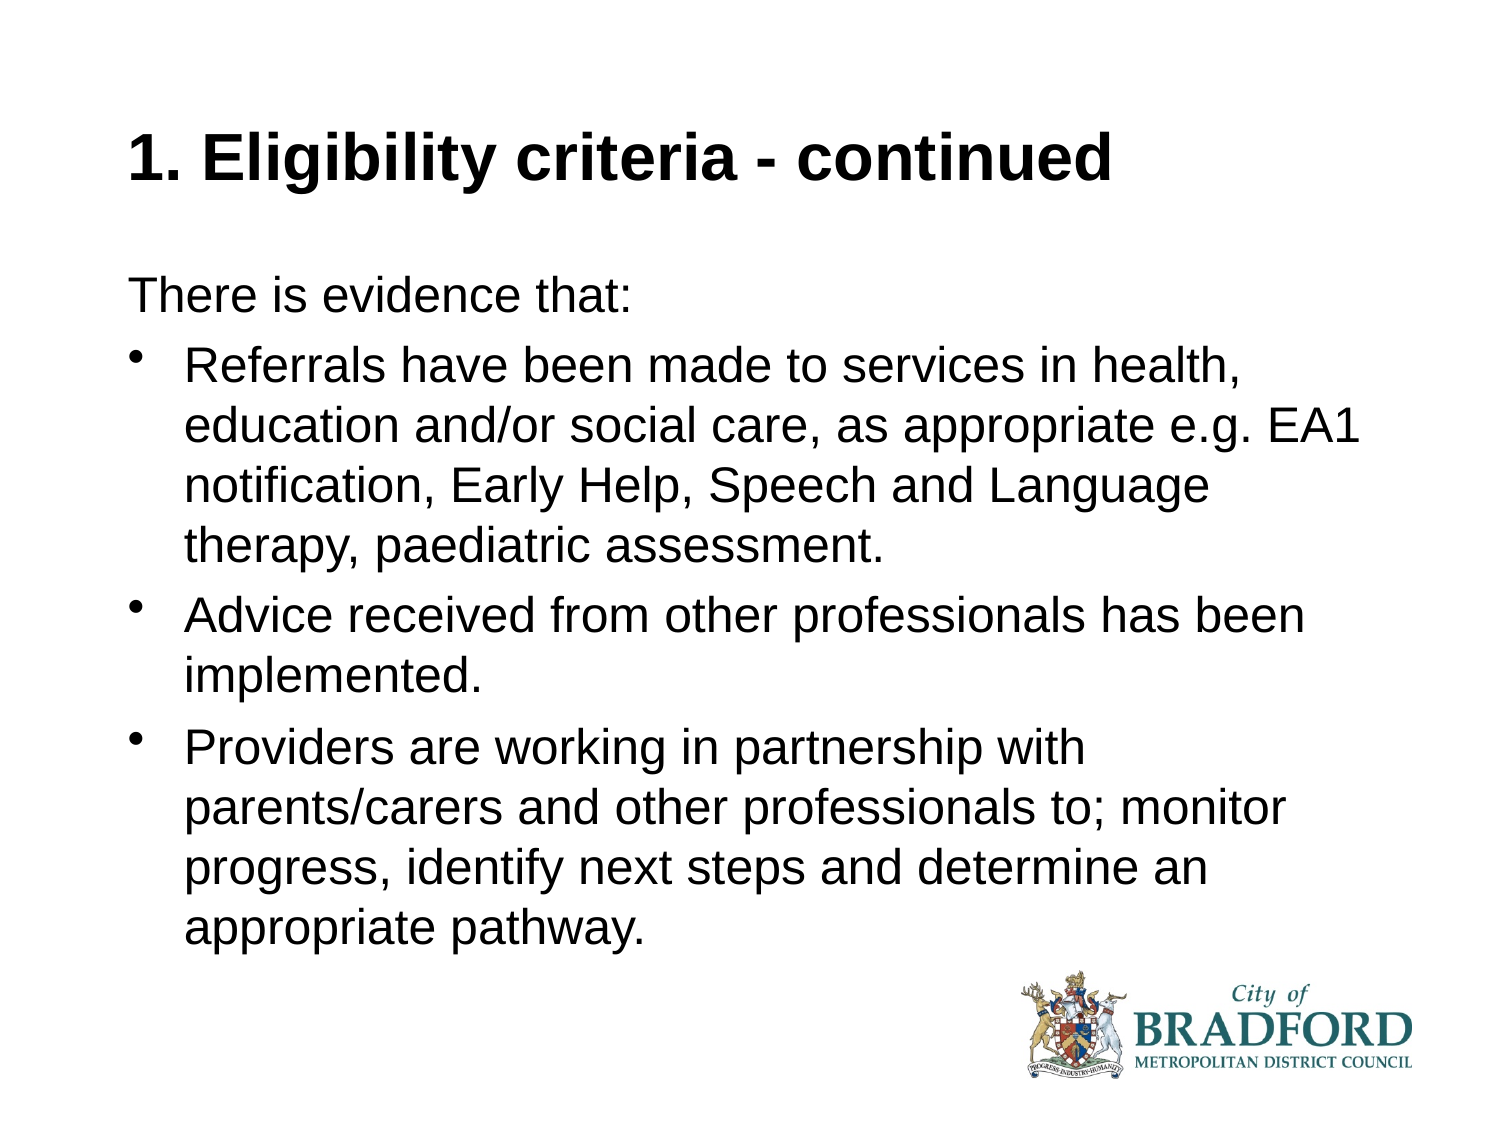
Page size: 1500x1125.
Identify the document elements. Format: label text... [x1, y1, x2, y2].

title 1. Eligibility criteria - continued [112, 99, 1388, 208]
list There is evidence that: Referrals have been made to services in health, education and/or social care, as appropriate e.g. EA1 notification, Early Help, Speech and Language therapy, paediatric assessment. Advice received from other professionals has been implemented. Providers are working in partnership with parents/carers and other professionals to; monitor progress, identify next steps and determine an appropriate pathway. [112, 255, 1388, 1000]
picture [1021, 970, 1412, 1079]
